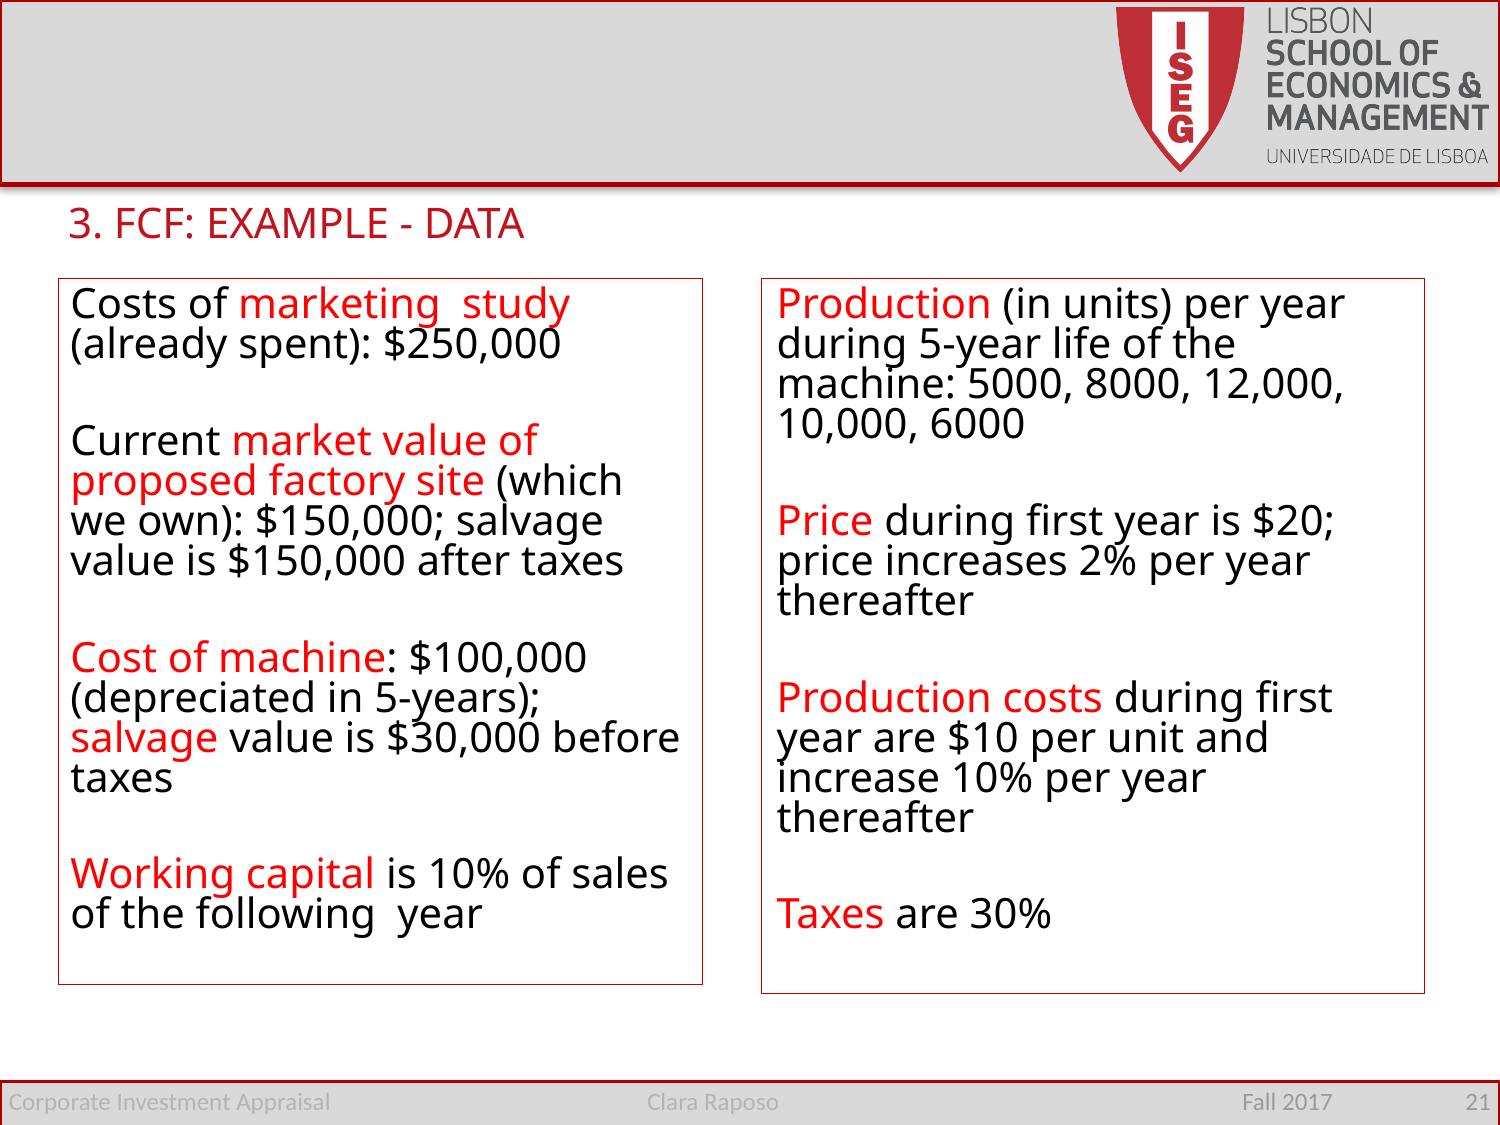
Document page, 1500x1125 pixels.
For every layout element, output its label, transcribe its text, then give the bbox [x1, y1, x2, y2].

slide_number Fall 2017 21 [1156, 1070, 1500, 1125]
footer Clara Raposo [475, 1070, 951, 1125]
picture [1116, 7, 1489, 173]
slide_number Corporate Investment Appraisal [0, 1070, 386, 1125]
text_box Production (in units) per year during 5-year life of the machine: 5000, 8000, 12,000, 10,000, 6000 Price during first year is $20; price increases 2% per year thereafter Production costs during first year are $10 per unit and increase 10% per year thereafter Taxes are 30% [761, 278, 1425, 994]
list Costs of marketing study (already spent): $250,000 Current market value of proposed factory site (which we own): $150,000; salvage value is $150,000 after taxes Cost of machine: $100,000 (depreciated in 5-years); salvage value is $30,000 before taxes Working capital is 10% of sales of the following year [58, 278, 703, 985]
list 3. FCF: EXAMPLE - DATA [53, 149, 573, 255]
